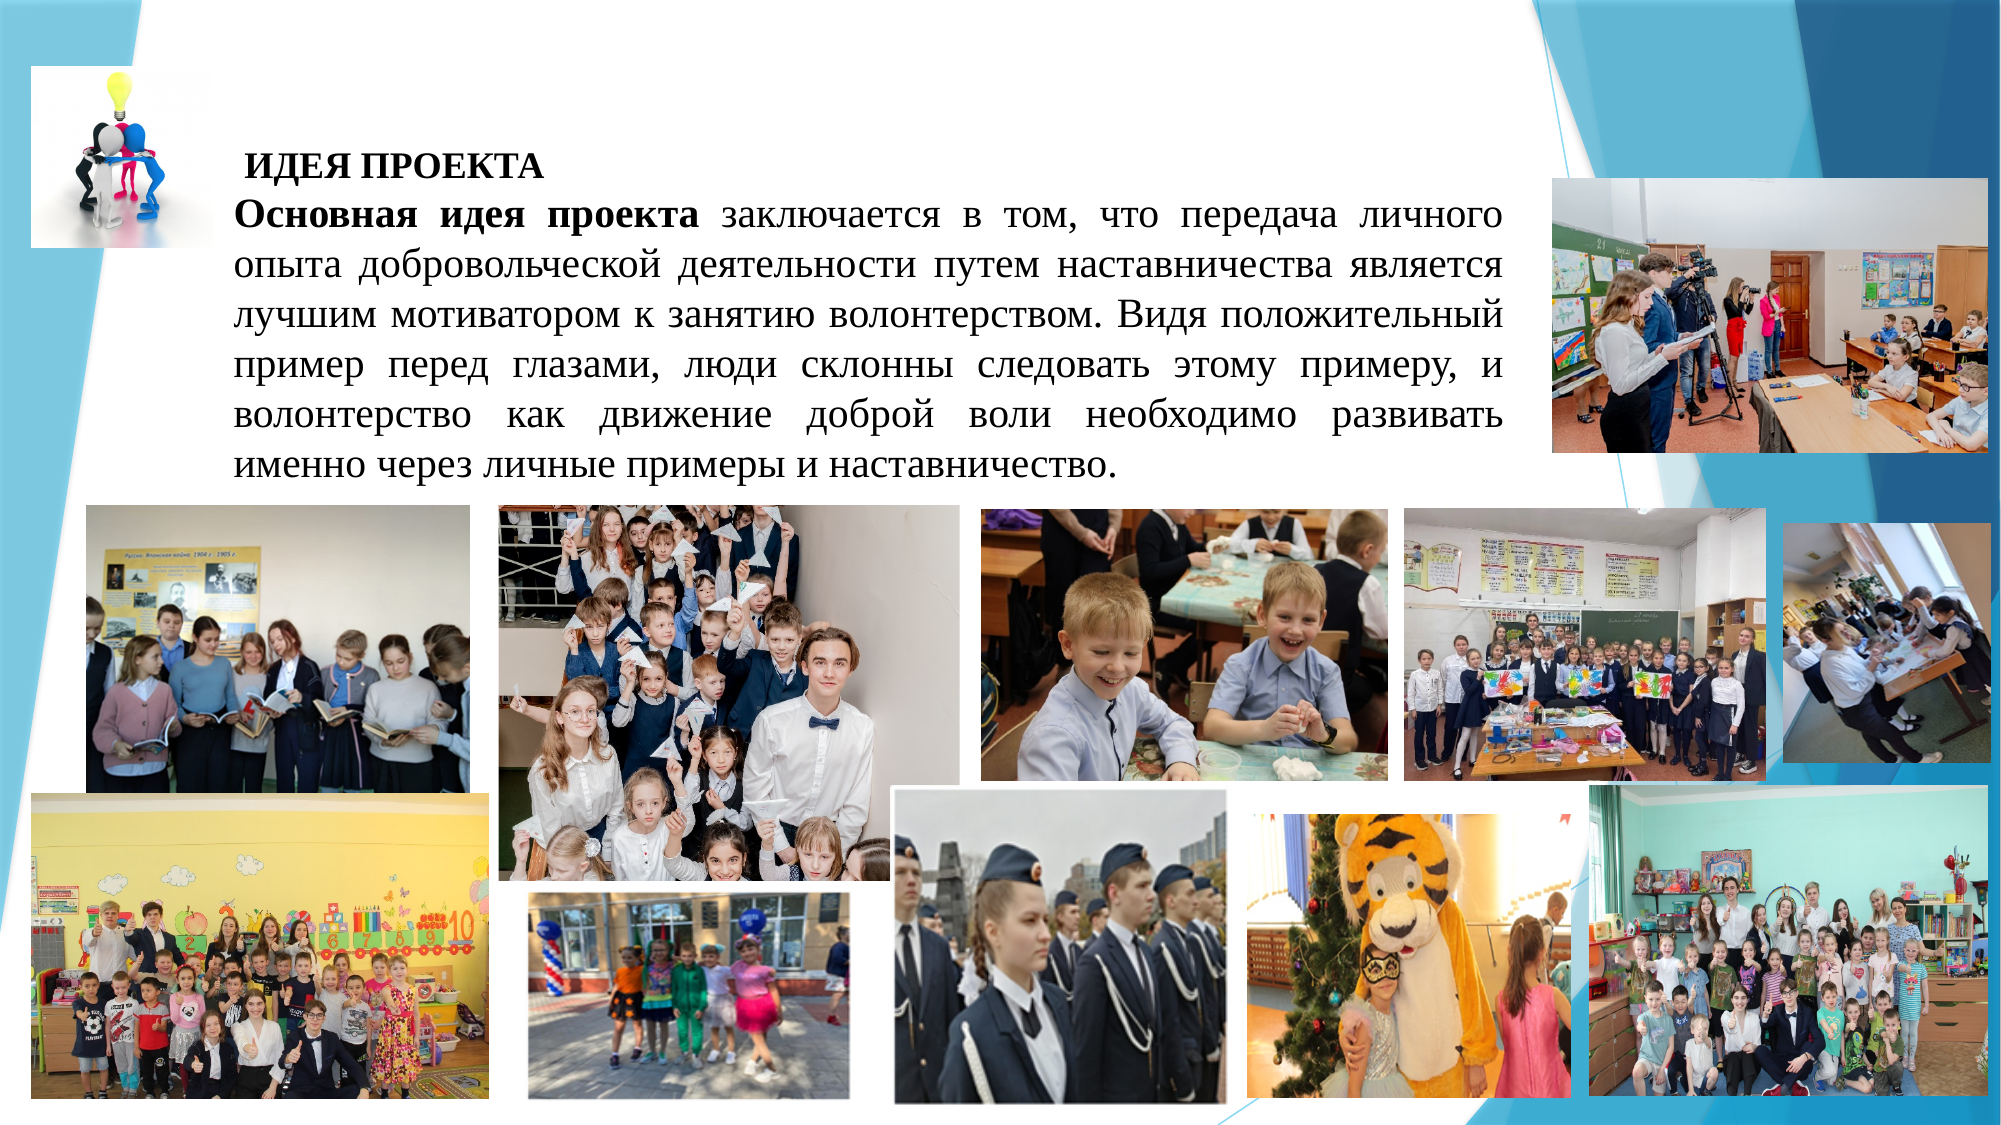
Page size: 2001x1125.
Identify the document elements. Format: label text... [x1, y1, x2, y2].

picture [1782, 522, 1991, 764]
picture [498, 505, 1233, 1111]
picture [30, 505, 490, 1099]
picture [1246, 814, 1571, 1099]
picture [524, 888, 855, 1105]
picture [980, 509, 1388, 781]
text_box ИДЕЯ ПРОЕКТА [220, 133, 560, 178]
picture [1403, 508, 1767, 781]
picture [1552, 178, 1989, 454]
picture [1588, 785, 1989, 1097]
picture [30, 66, 213, 249]
text_box Основная идея проекта заключается в том, что передача личного опыта добровольческой деятельности путем наставничества является лучшим мотиватором к занятию волонтерством. Видя положительный пример перед глазами, люди склонны следовать этому примеру, и волонтерство как движение доброй воли необходимо развивать именно через личные примеры и наставничество. [218, 178, 1519, 494]
